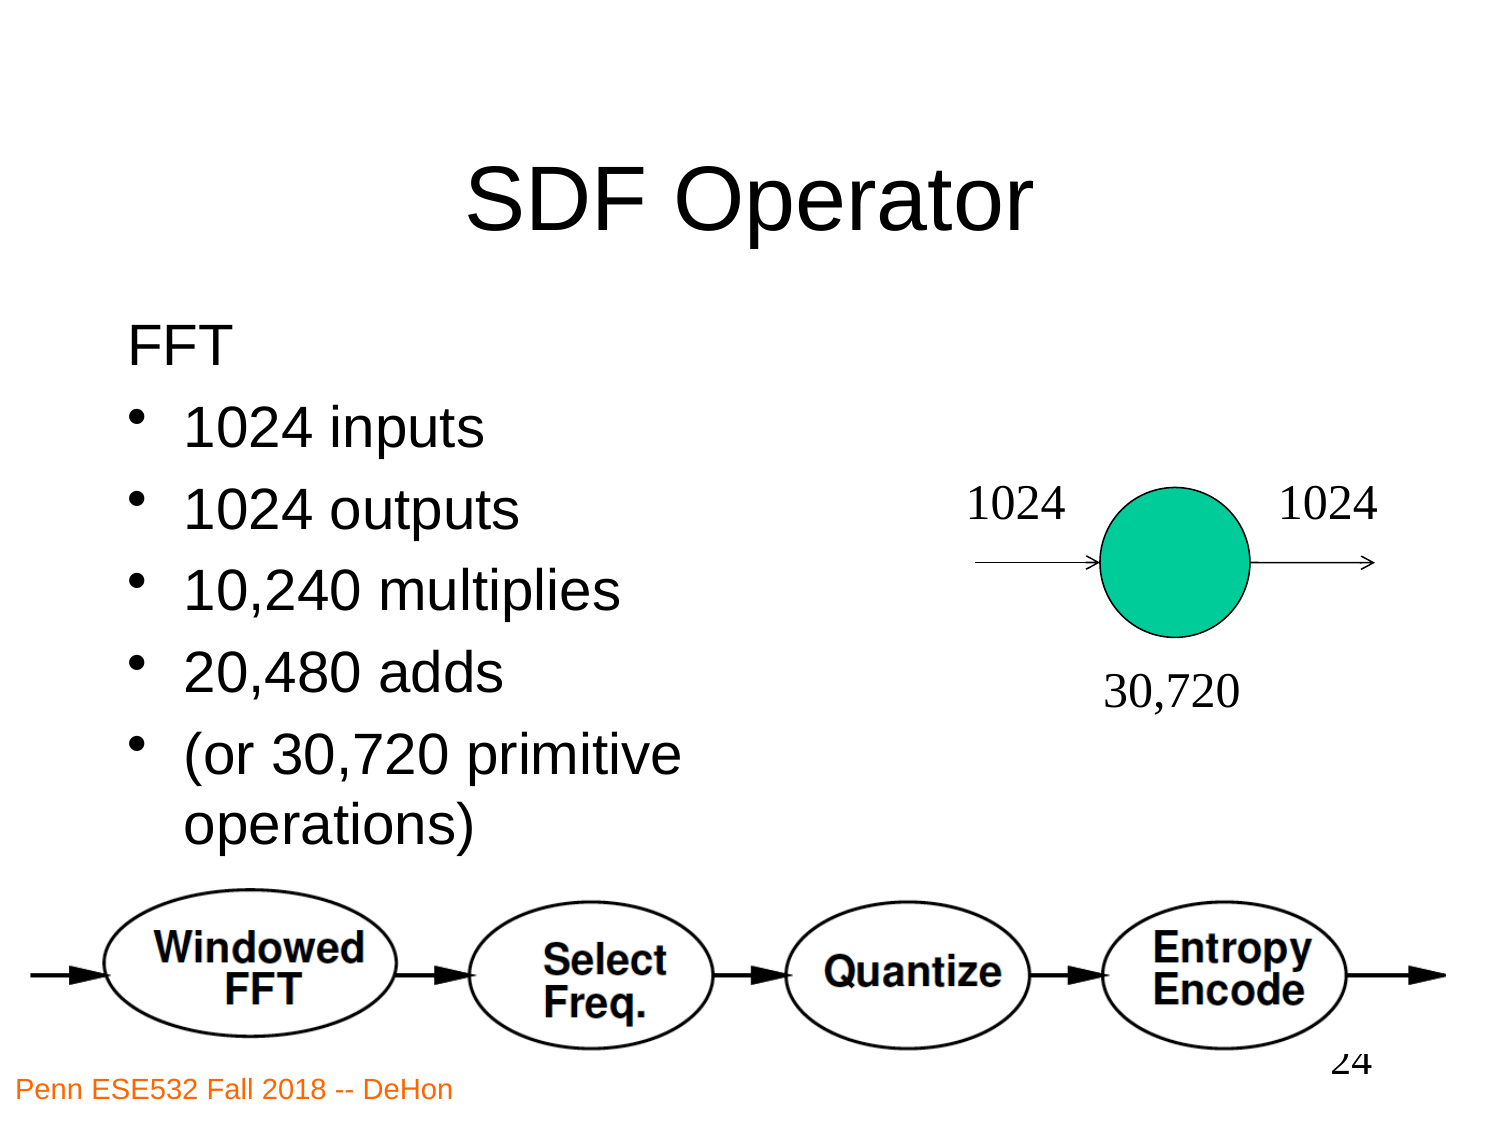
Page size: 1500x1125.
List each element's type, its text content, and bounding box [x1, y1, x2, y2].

picture [24, 887, 1446, 1055]
text_box 1024 [950, 462, 1081, 538]
list FFT 1024 inputs 1024 outputs 10,240 multiplies 20,480 adds (or 30,720 primitive operations) [112, 299, 738, 885]
text_box [1100, 487, 1250, 638]
title SDF Operator [112, 99, 1388, 288]
slide_number Penn ESE532 Fall 2018 -- DeHon [0, 1062, 688, 1125]
text_box 1024 [1263, 462, 1393, 538]
slide_number 24 [1074, 1062, 1388, 1101]
text_box 30,720 [1088, 649, 1256, 725]
